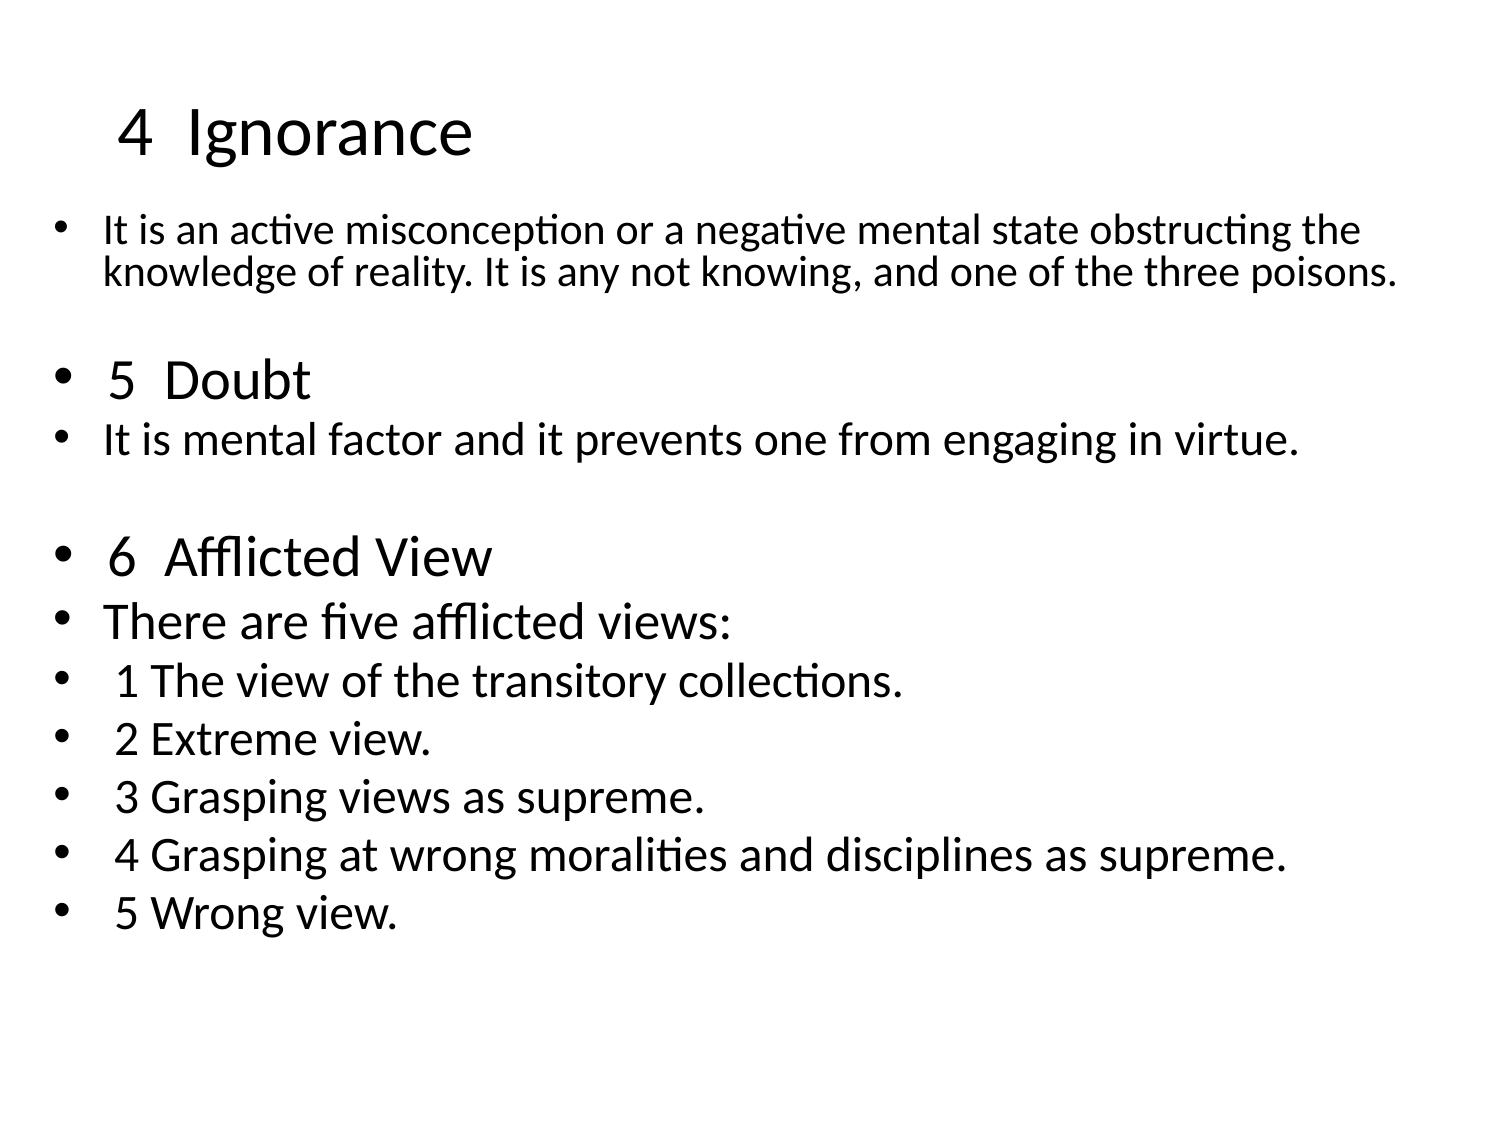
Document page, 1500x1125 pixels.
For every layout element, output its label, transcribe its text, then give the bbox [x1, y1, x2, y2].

text_box 4 Ignorance [110, 76, 632, 178]
list It is an active misconception or a negative mental state obstructing the knowledge of reality. It is any not knowing, and one of the three poisons. 5 Doubt It is mental factor and it prevents one from engaging in virtue. 6 Afflicted View There are five afflicted views: 1 The view of the transitory collections. 2 Extreme view. 3 Grasping views as supreme. 4 Grasping at wrong moralities and disciplines as supreme. 5 Wrong view. [45, 202, 1415, 1036]
